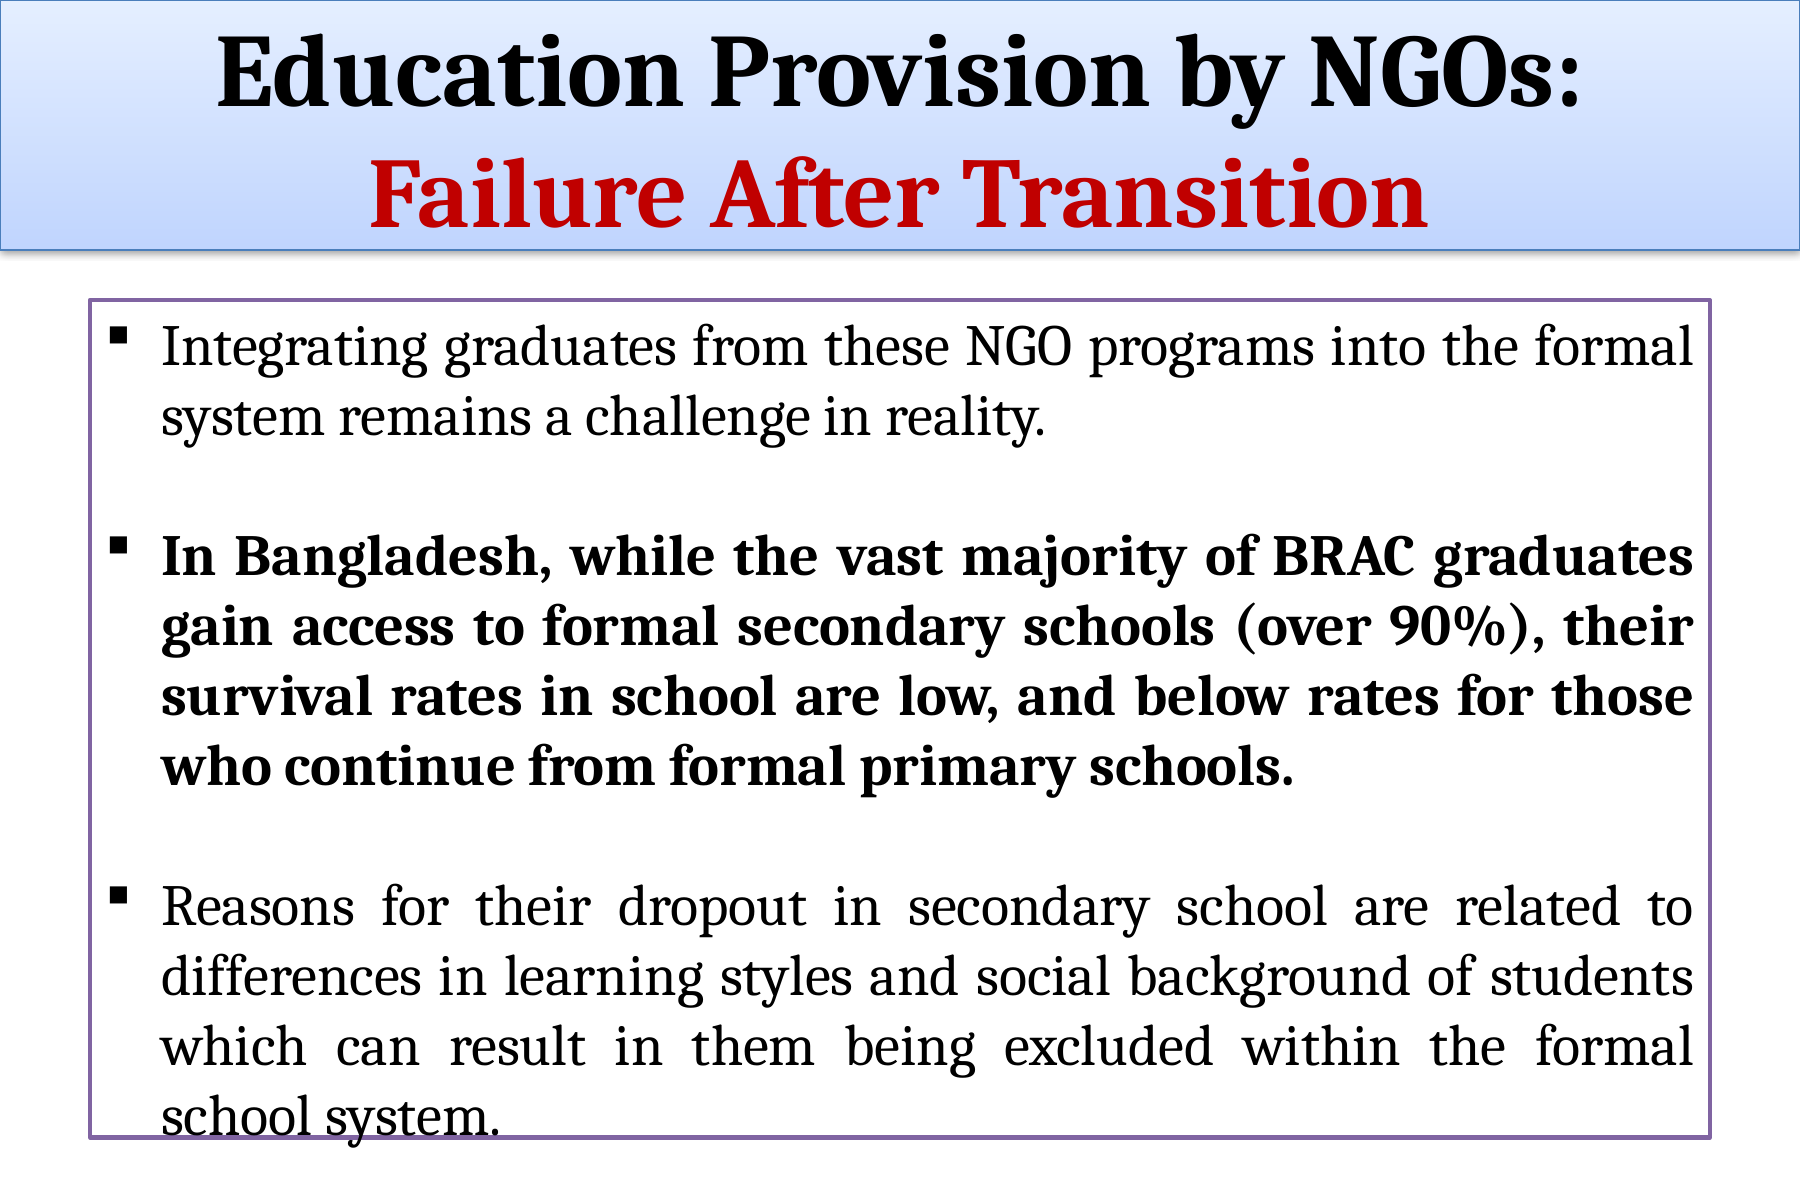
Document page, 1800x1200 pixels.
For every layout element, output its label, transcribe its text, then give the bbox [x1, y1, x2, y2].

text_box Education Provision by NGOs: Failure After Transition [0, 0, 1800, 251]
list Integrating graduates from these NGO programs into the formal system remains a challenge in reality. In Bangladesh, while the vast majority of BRAC graduates gain access to formal secondary schools (over 90%), their survival rates in school are low, and below rates for those who continue from formal primary schools. Reasons for their dropout in secondary school are related to differences in learning styles and social background of students which can result in them being excluded within the formal school system. [88, 298, 1712, 1140]
